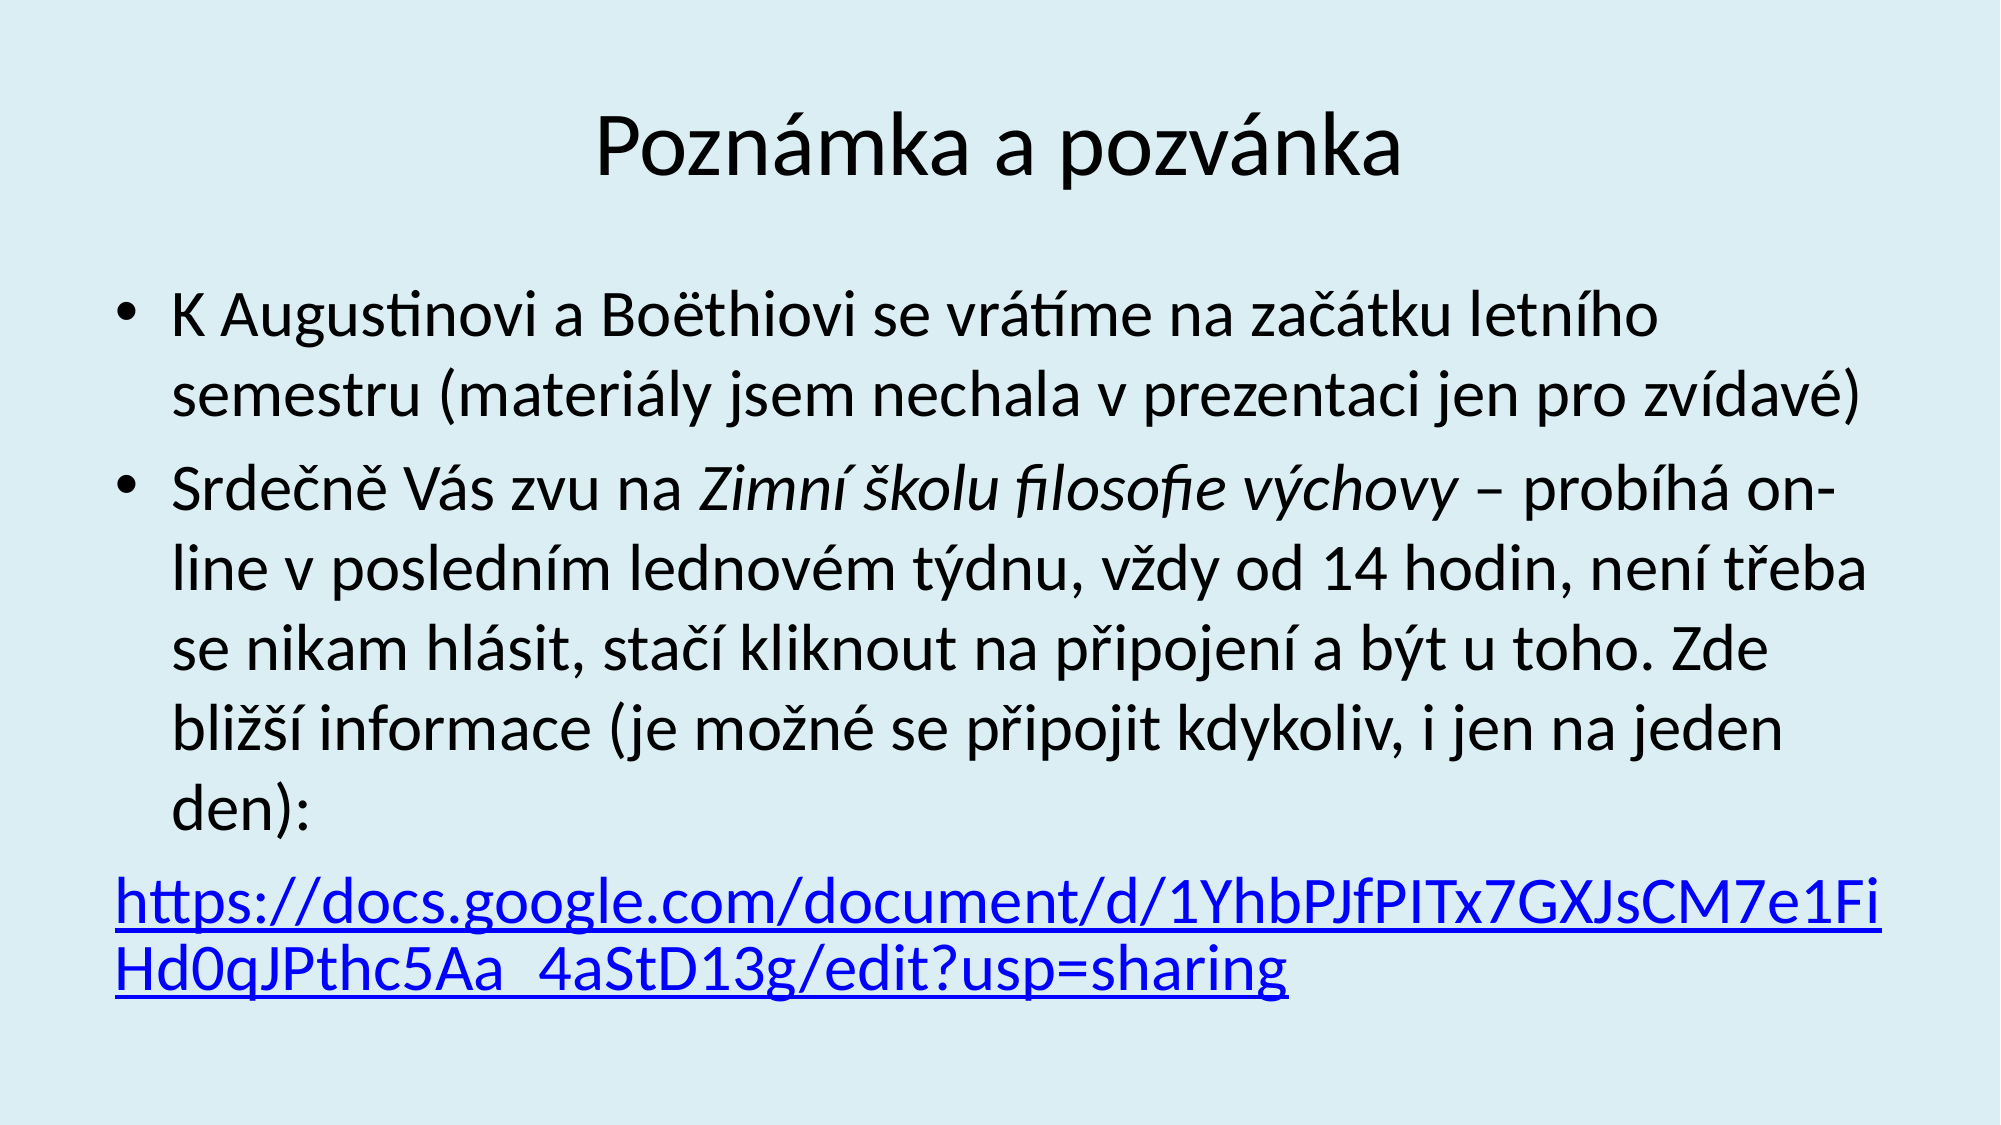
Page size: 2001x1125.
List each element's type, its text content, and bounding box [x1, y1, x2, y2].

list K Augustinovi a Boëthiovi se vrátíme na začátku letního semestru (materiály jsem nechala v prezentaci jen pro zvídavé) Srdečně Vás zvu na Zimní školu filosofie výchovy – probíhá on-line v posledním lednovém týdnu, vždy od 14 hodin, není třeba se nikam hlásit, stačí kliknout na připojení a být u toho. Zde bližší informace (je možné se připojit kdykoliv, i jen na jeden den): https://docs.google.com/document/d/1YhbPJfPITx7GXJsCM7e1FiHd0qJPthc5Aa_4aStD13g/edit?usp=sharing [99, 262, 1900, 1005]
title Poznámka a pozvánka [99, 45, 1900, 233]
